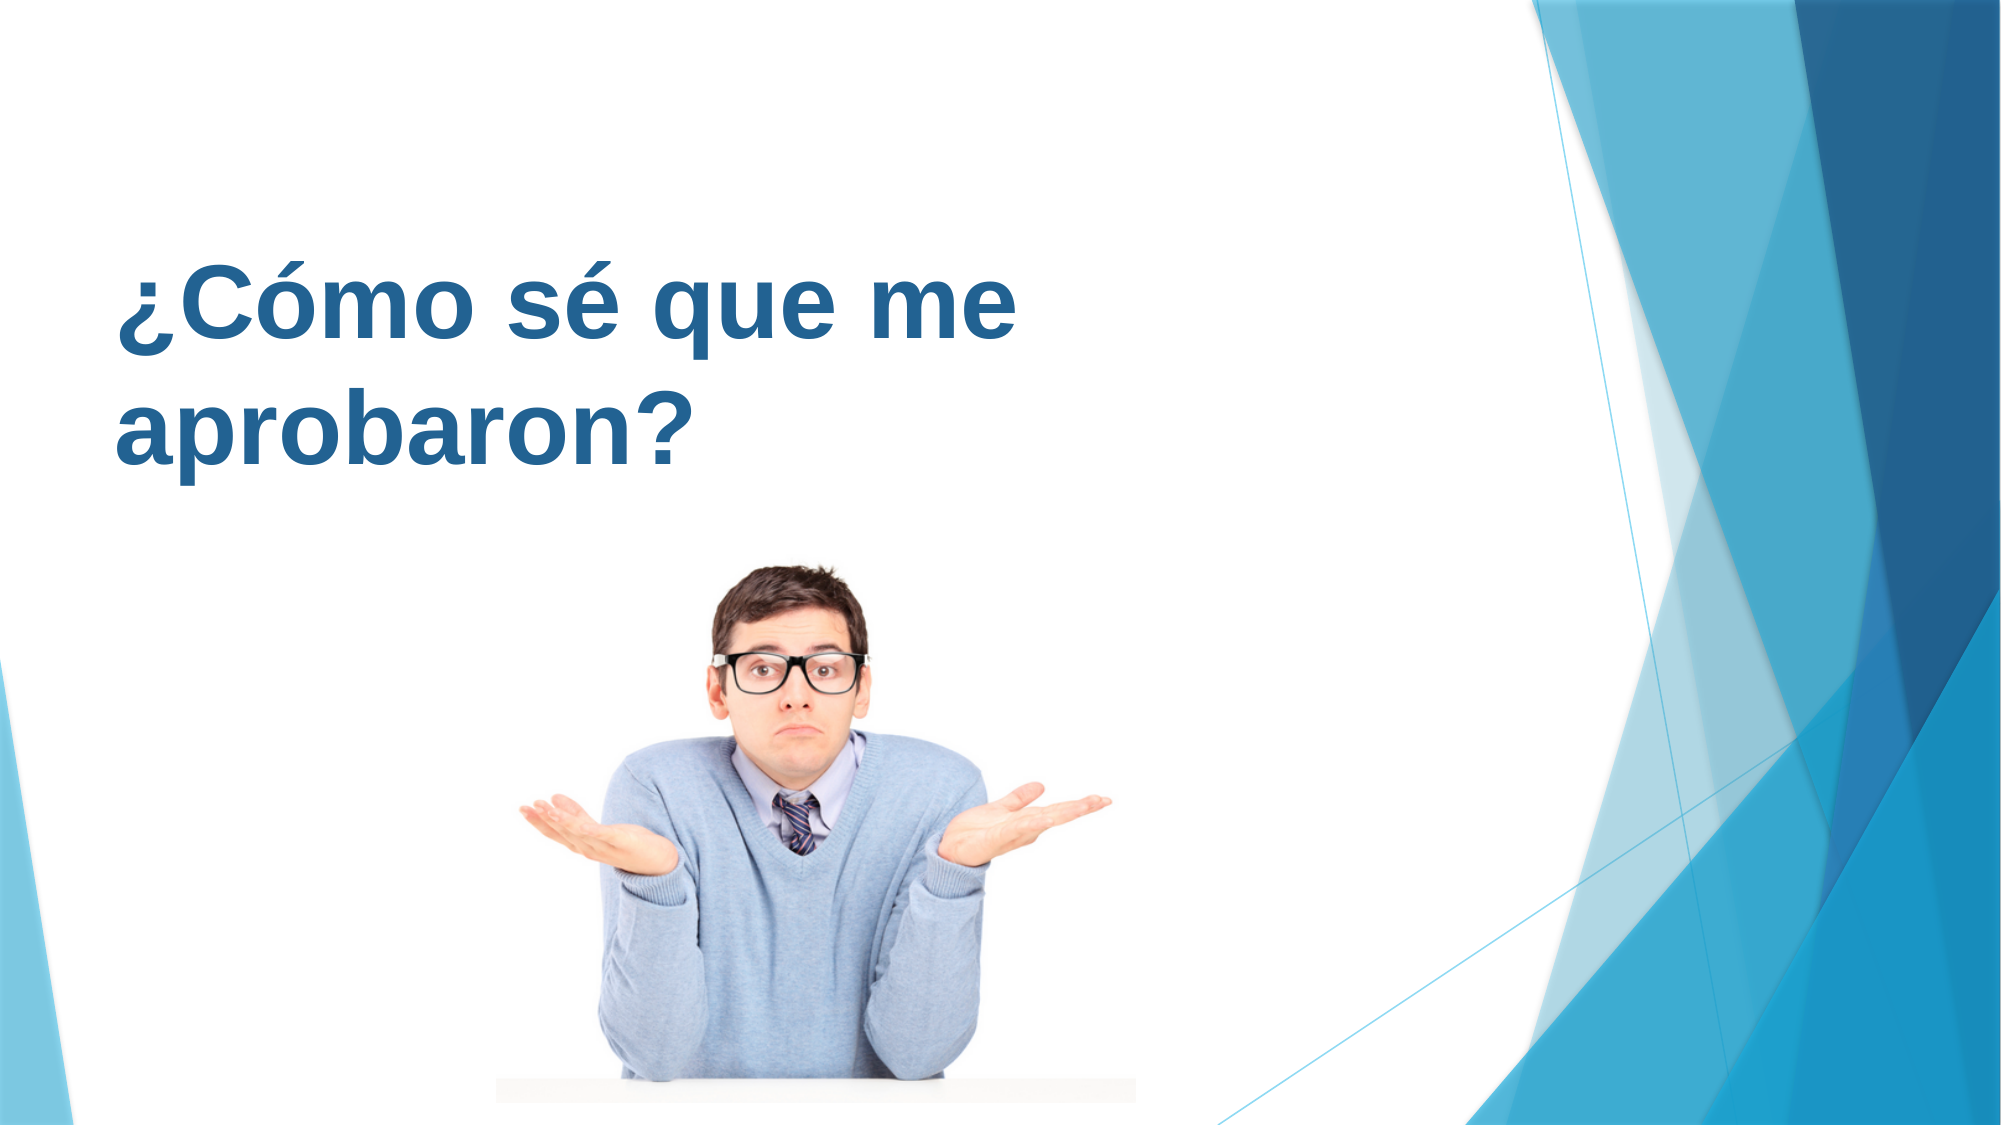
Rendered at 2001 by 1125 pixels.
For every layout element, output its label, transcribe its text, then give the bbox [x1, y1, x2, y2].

title ¿Cómo sé que me aprobaron? [99, 99, 1600, 498]
picture [496, 552, 1136, 1104]
